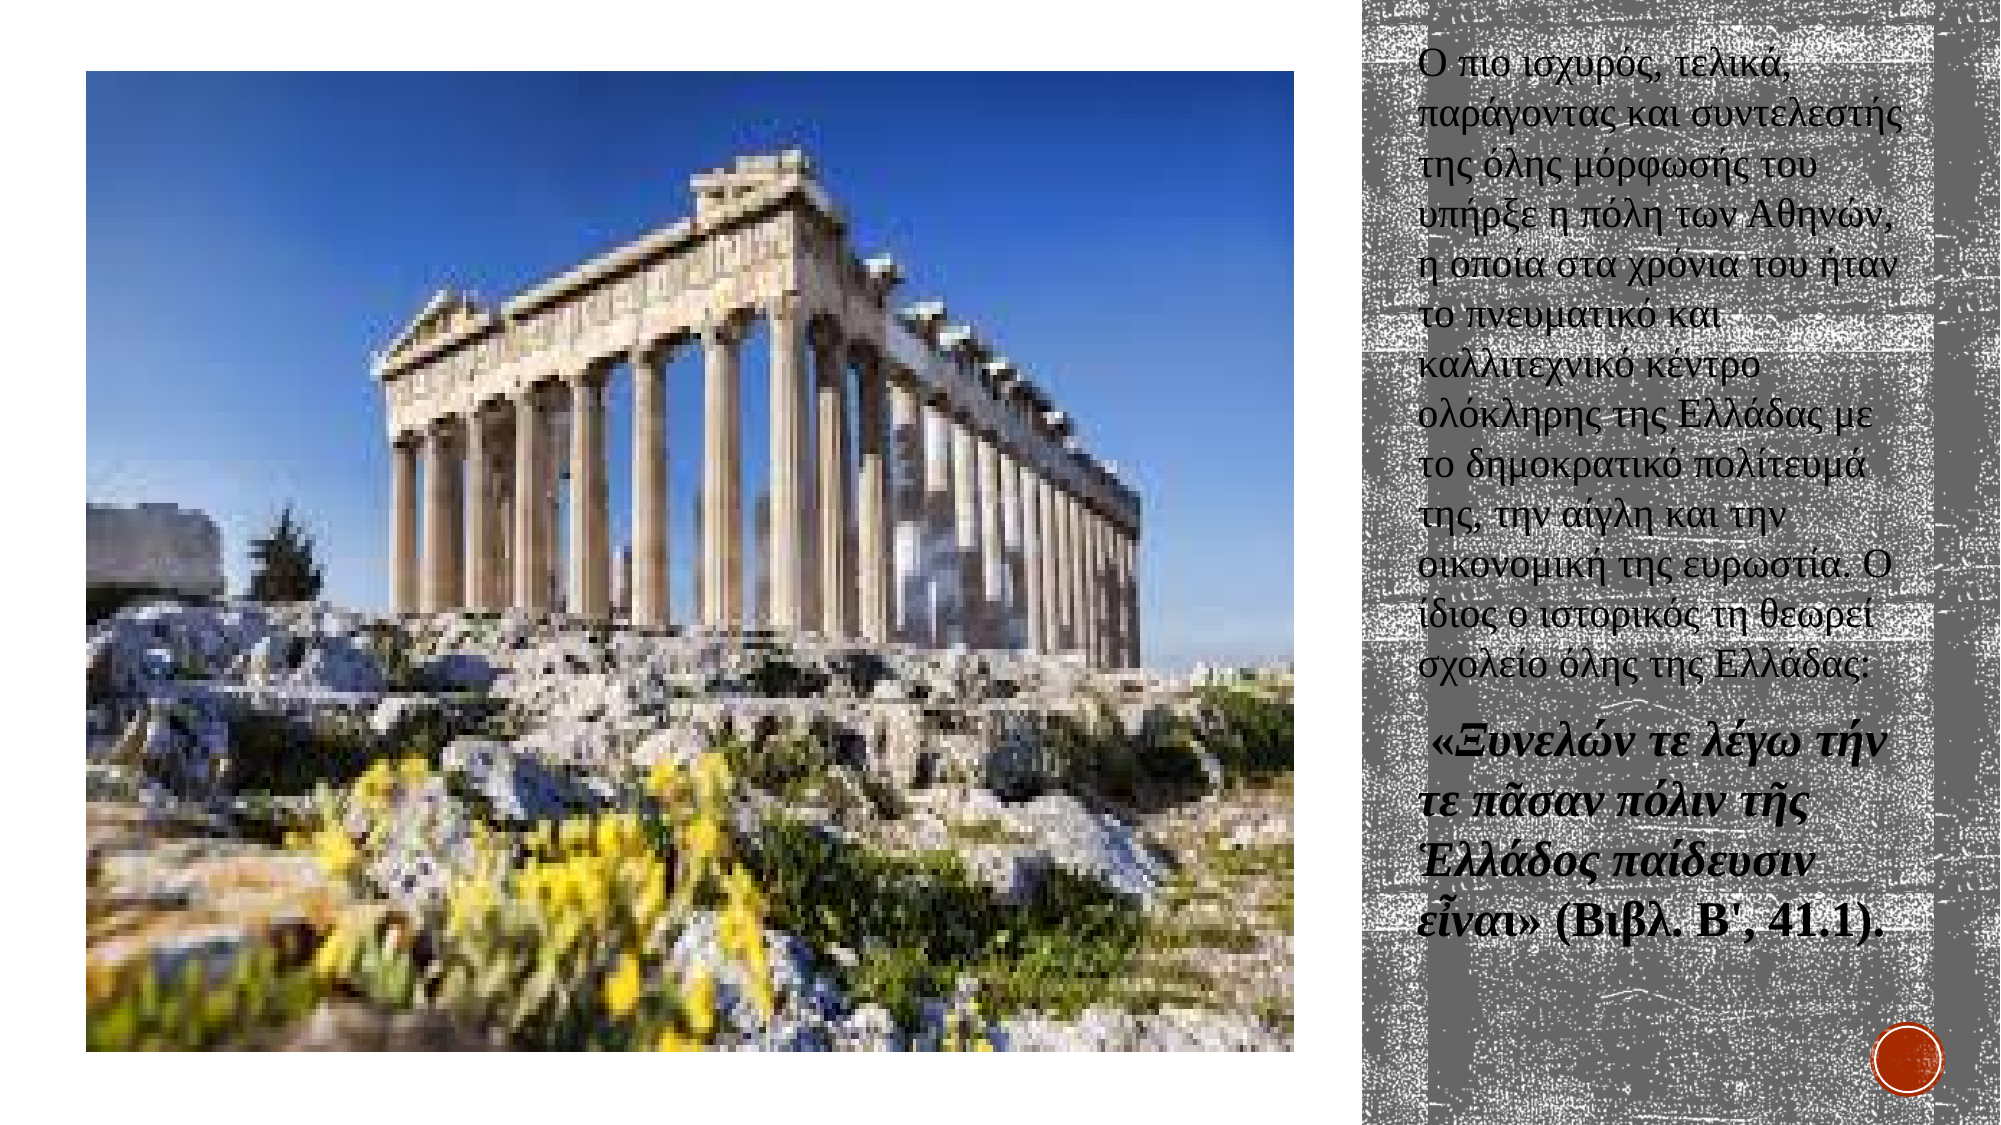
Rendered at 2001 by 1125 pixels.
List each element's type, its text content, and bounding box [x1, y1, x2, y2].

list Ο πιο ισχυρός, τελικά, παράγοντας και συντελεστής της όλης μόρφωσής του υπήρξε η πόλη των Αθηνών, η οποία στα χρόνια του ήταν το πνευματικό και καλλιτεχνικό κέντρο ολόκληρης της Ελλάδας με το δημοκρατικό πολίτευμά της, την αίγλη και την οικονομική της ευρωστία. Ο ίδιος ο ιστορικός τη θεωρεί σχολείο όλης της Ελλάδας: «Ξυνελών τε λέγω τήν τε πᾶσαν πόλιν τῆς Ἑλλάδος παίδευσιν εἶναι» (Βιβλ. Β', 41.1). [1402, 27, 1928, 1029]
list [90, 76, 1290, 1048]
